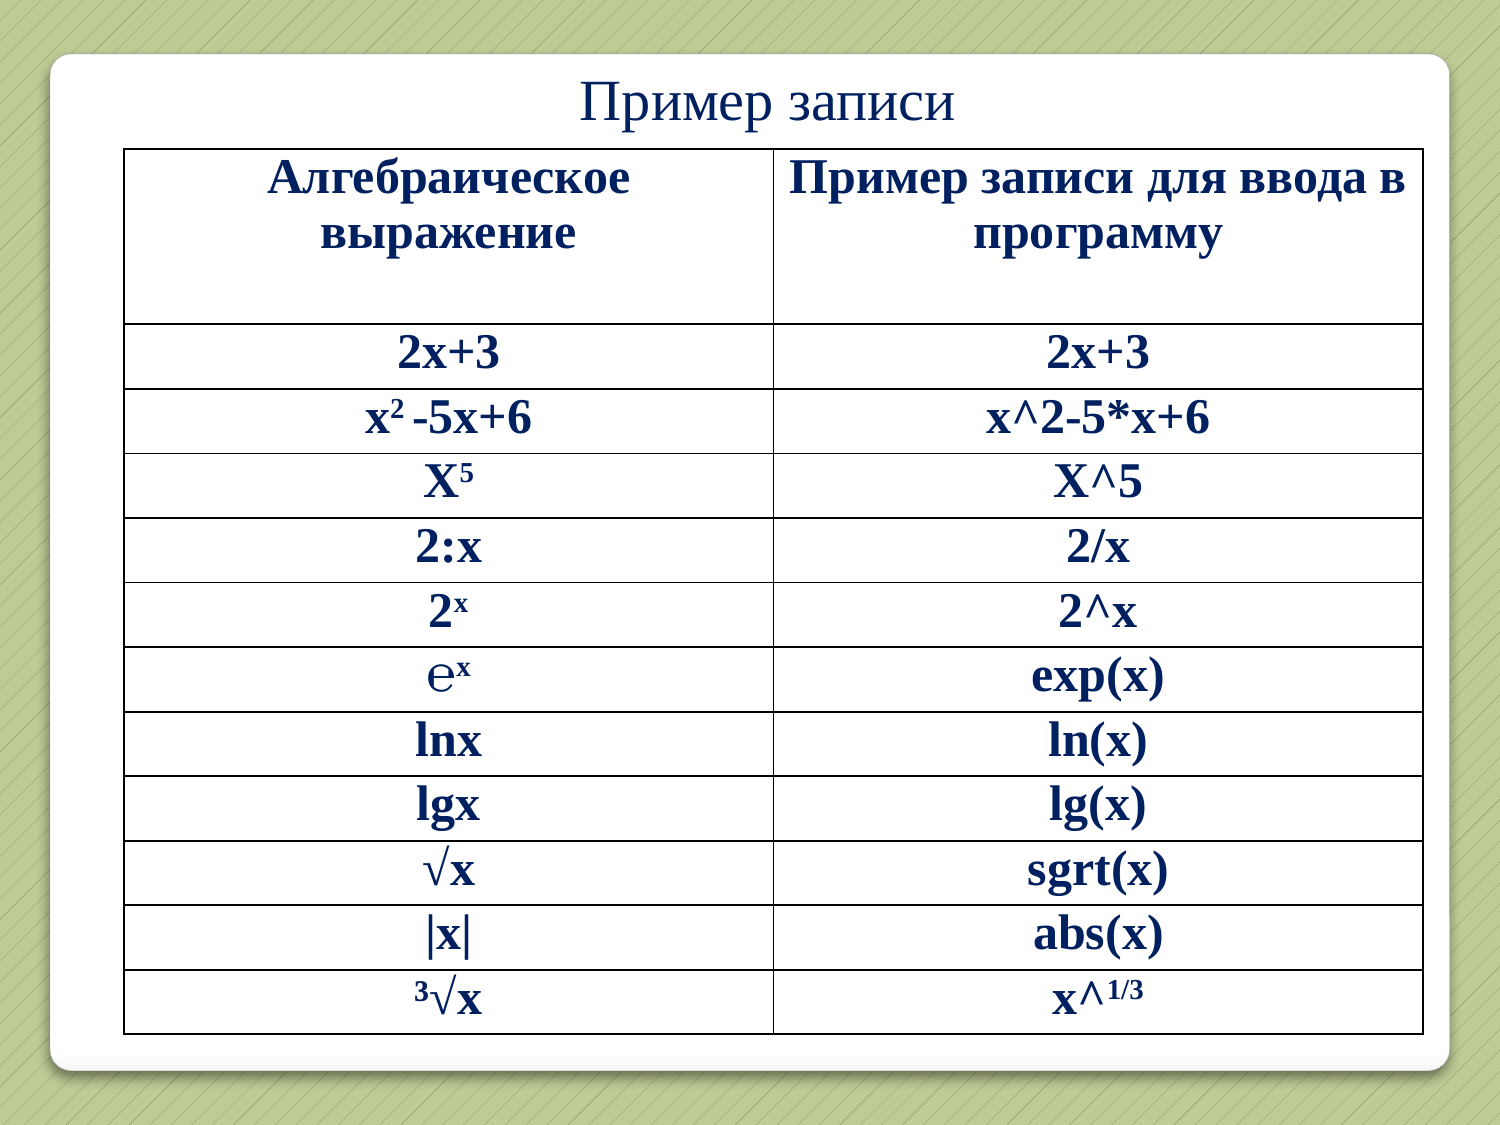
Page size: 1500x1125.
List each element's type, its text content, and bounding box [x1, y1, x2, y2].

table_cell √x [125, 842, 773, 904]
table_cell X^5 [774, 454, 1422, 517]
table_cell x^1/3 [774, 971, 1422, 1033]
text_box Пример записи [361, 54, 1189, 140]
table_cell lnx [125, 713, 773, 775]
table_cell abs(x) [774, 906, 1422, 969]
table_cell lg(x) [774, 777, 1422, 840]
table_cell sgrt(x) [774, 842, 1422, 904]
table_cell 2х+3 [774, 325, 1422, 388]
table_cell ³√x [125, 971, 773, 1033]
table_header Пример записи для ввода в программу [774, 150, 1422, 323]
table_header Алгебраическое выражение [125, 150, 773, 323]
table_cell ℮x [125, 648, 773, 711]
table_cell x^2-5*x+6 [774, 390, 1422, 453]
table_cell 2:x [125, 519, 773, 582]
table_cell |x| [125, 906, 773, 969]
table_cell 2/x [774, 519, 1422, 582]
table_cell 2x [125, 583, 773, 646]
table_cell X5 [125, 454, 773, 517]
table_cell x2 -5х+6 [125, 390, 773, 453]
table_cell еxp(x) [774, 648, 1422, 711]
table_cell 2х+3 [125, 325, 773, 388]
table_cell 2^x [774, 583, 1422, 646]
table_cell lgx [125, 777, 773, 840]
table_cell ln(x) [774, 713, 1422, 775]
